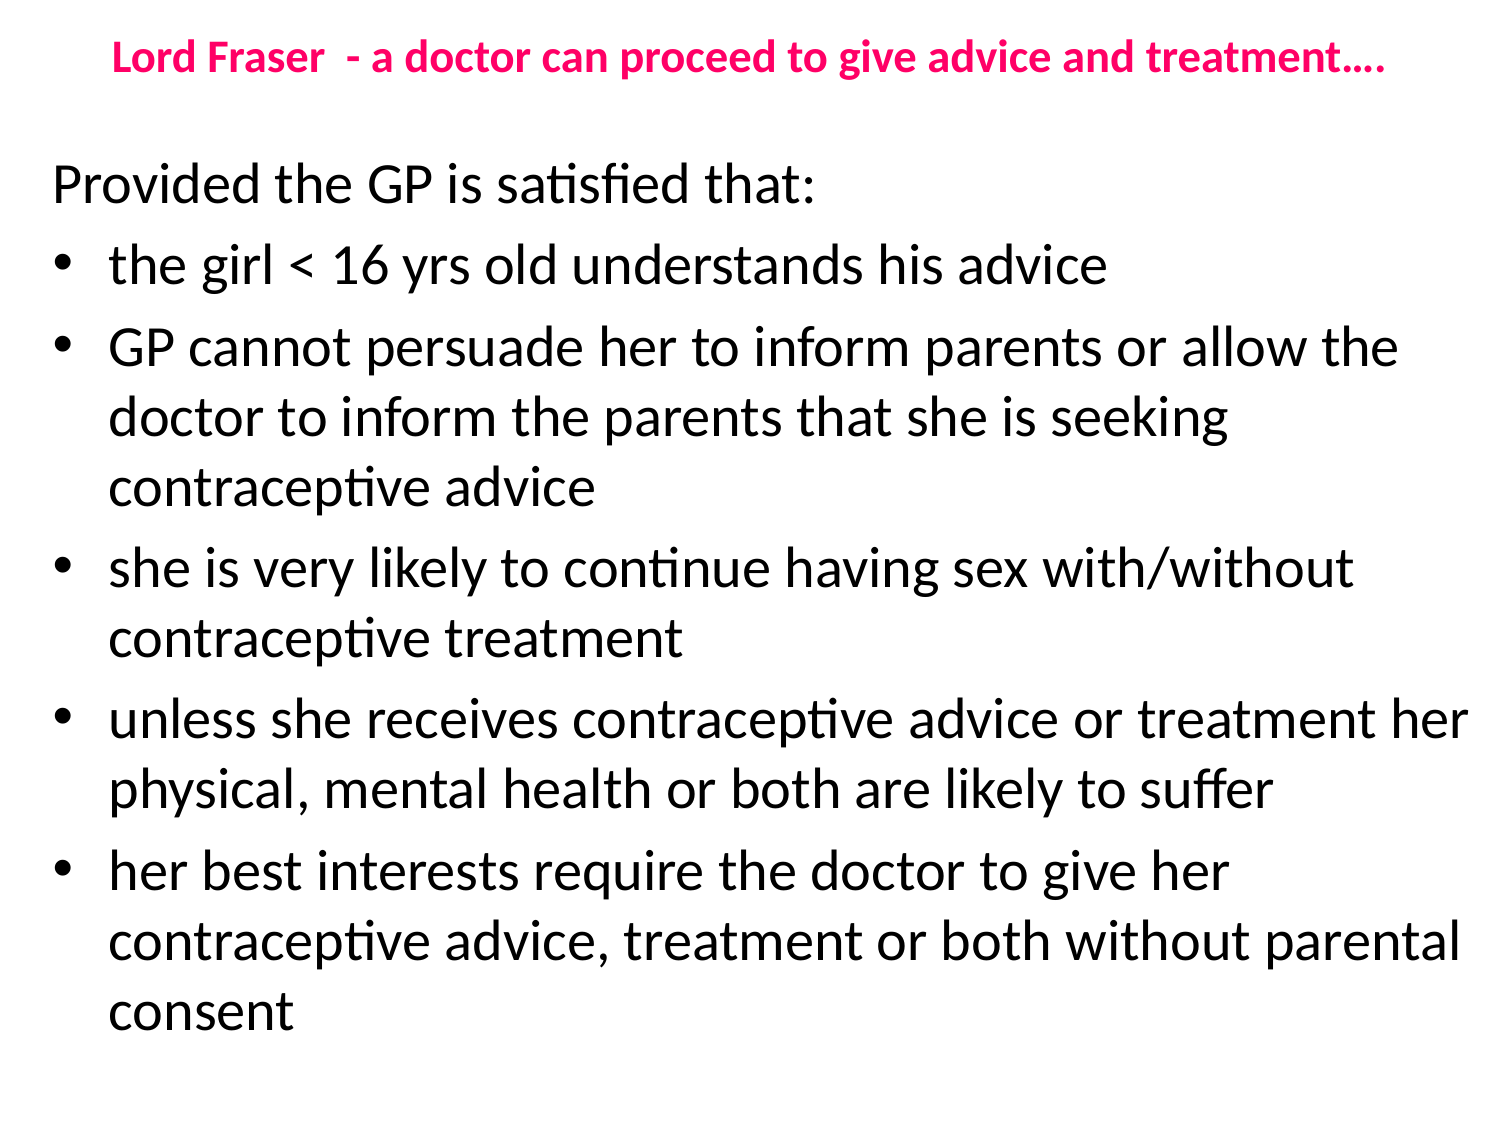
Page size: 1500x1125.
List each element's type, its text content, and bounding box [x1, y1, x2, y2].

list Provided the GP is satisfied that: the girl < 16 yrs old understands his advice GP cannot persuade her to inform parents or allow the doctor to inform the parents that she is seeking contraceptive advice she is very likely to continue having sex with/without contraceptive treatment unless she receives contraceptive advice or treatment her physical, mental health or both are likely to suffer her best interests require the doctor to give her contraceptive advice, treatment or both without parental consent [37, 137, 1500, 1125]
title Lord Fraser - a doctor can proceed to give advice and treatment…. [75, 0, 1425, 137]
